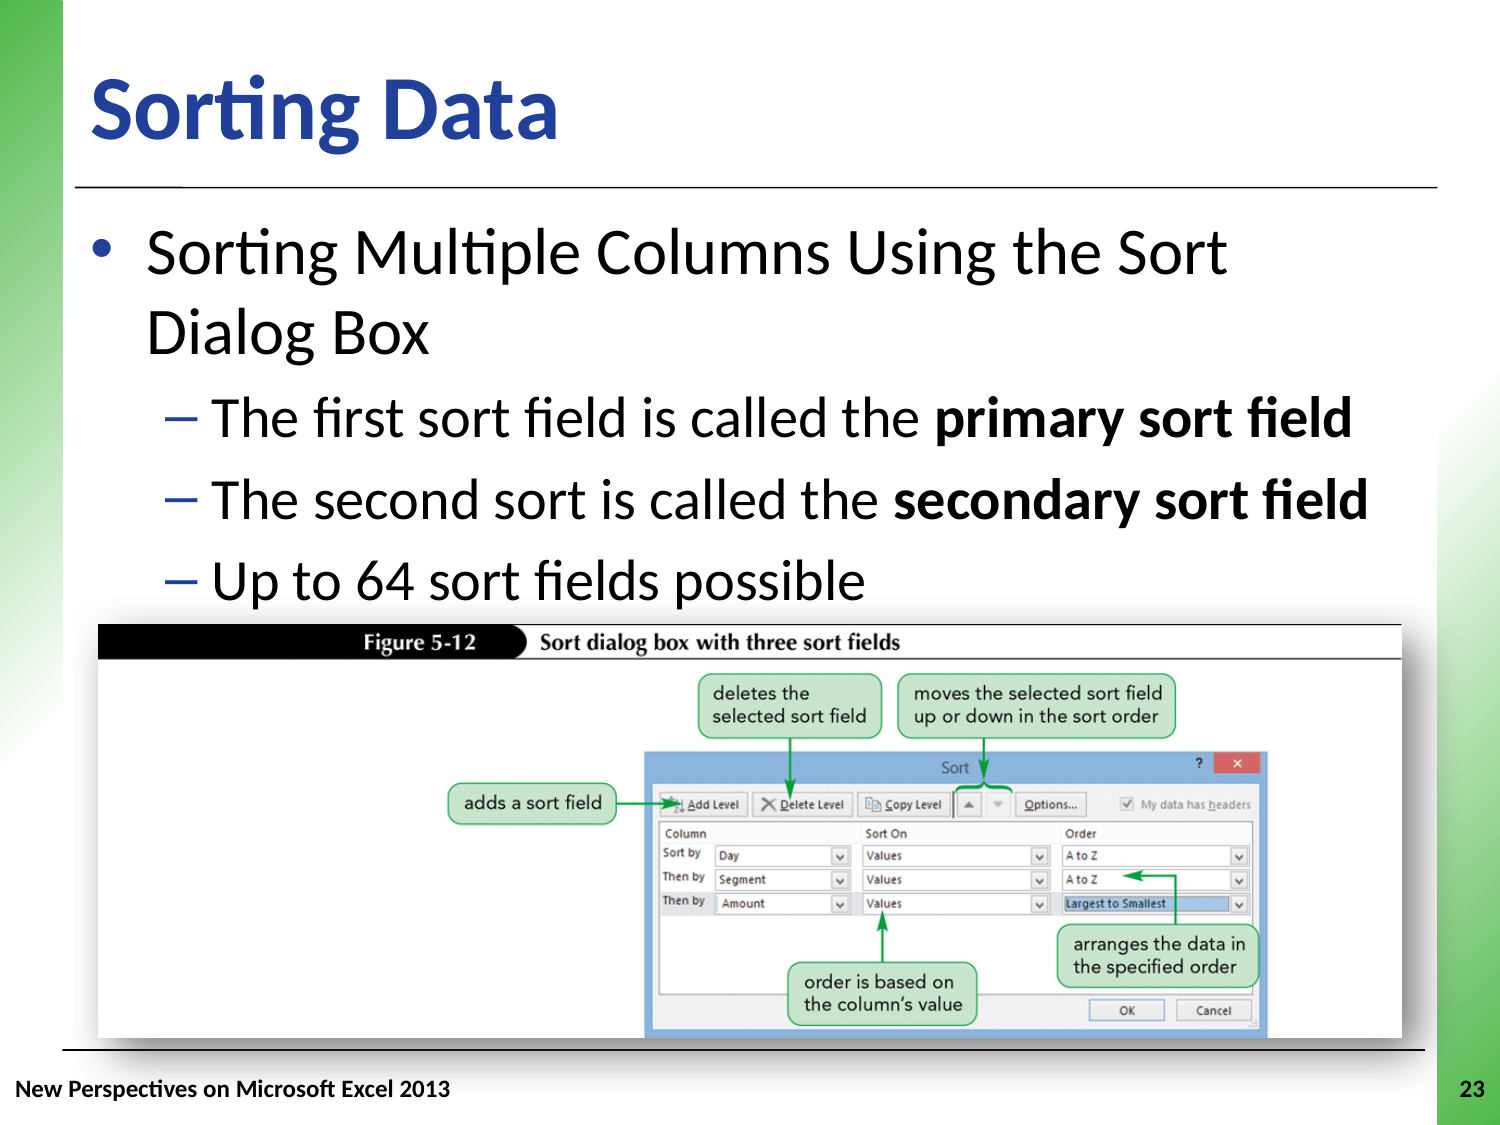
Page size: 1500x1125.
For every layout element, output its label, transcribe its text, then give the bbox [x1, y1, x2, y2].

slide_number 23 [1412, 1050, 1500, 1125]
picture [97, 624, 1402, 1038]
footer New Perspectives on Microsoft Excel 2013 [0, 1050, 1350, 1125]
list Sorting Multiple Columns Using the Sort Dialog Box The first sort field is called the primary sort field The second sort is called the secondary sort field Up to 64 sort fields possible [74, 199, 1426, 626]
title Sorting Data [74, 24, 1438, 181]
